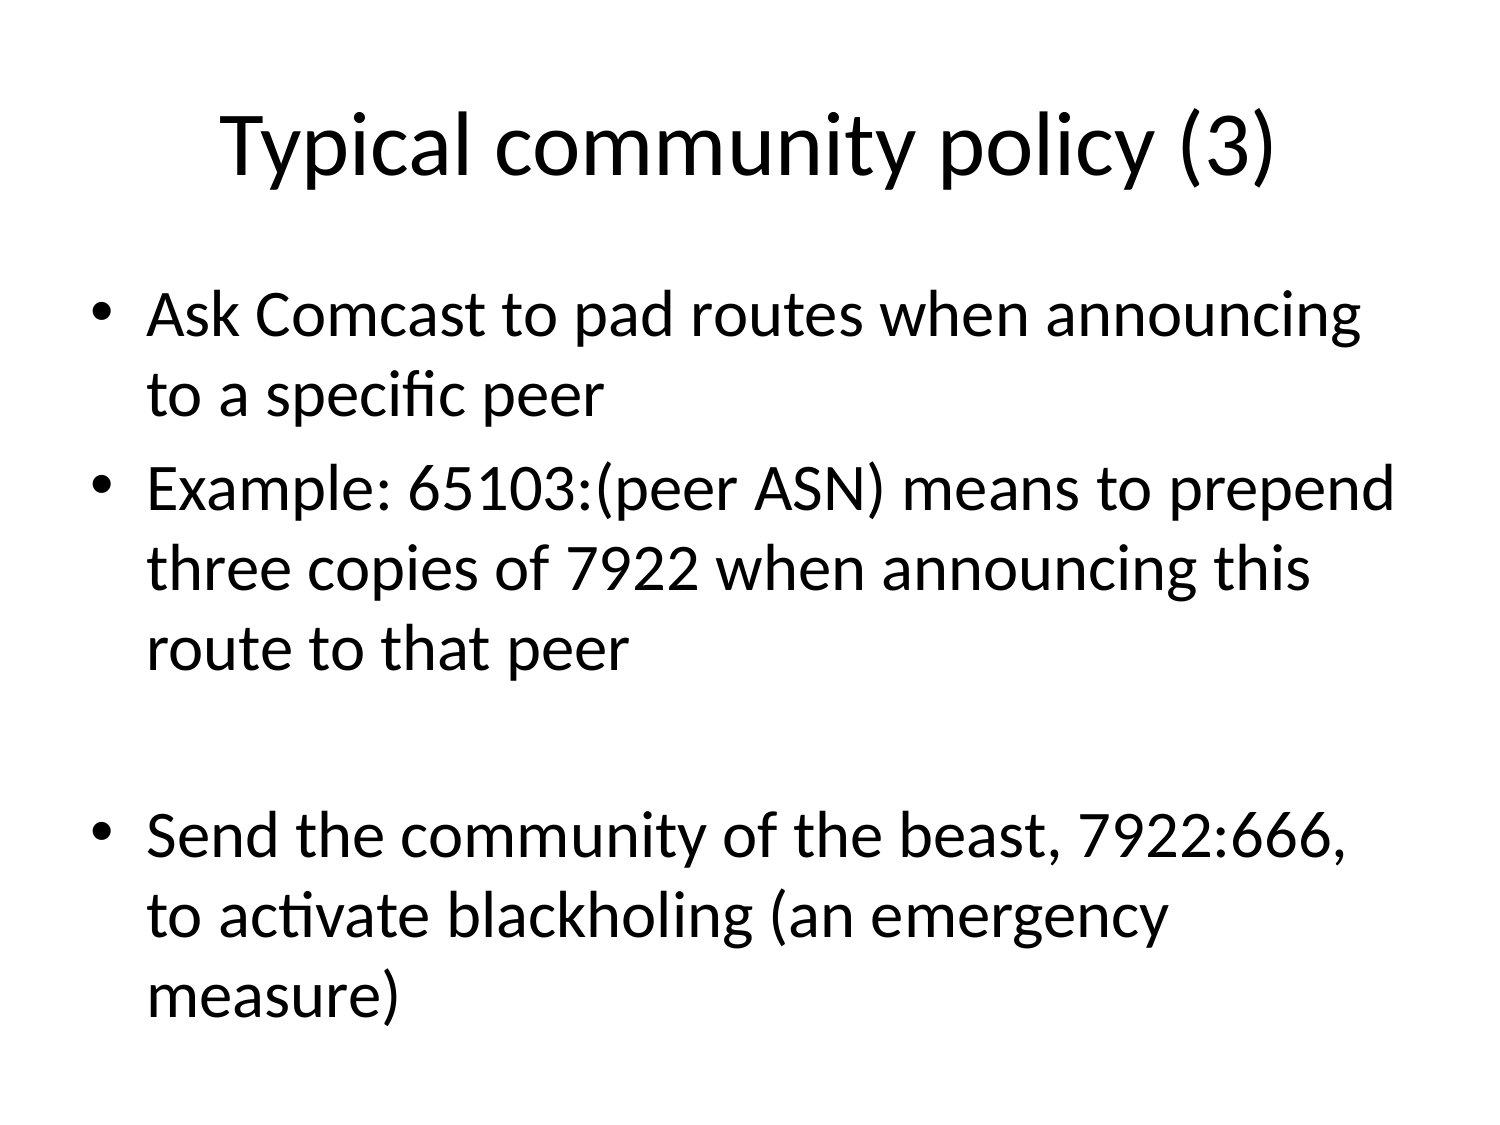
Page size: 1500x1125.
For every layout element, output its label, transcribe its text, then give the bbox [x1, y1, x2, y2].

list Ask Comcast to pad routes when announcing to a specific peer Example: 65103:(peer ASN) means to prepend three copies of 7922 when announcing this route to that peer Send the community of the beast, 7922:666, to activate blackholing (an emergency measure) [75, 262, 1425, 1094]
title Typical community policy (3) [75, 45, 1425, 233]
